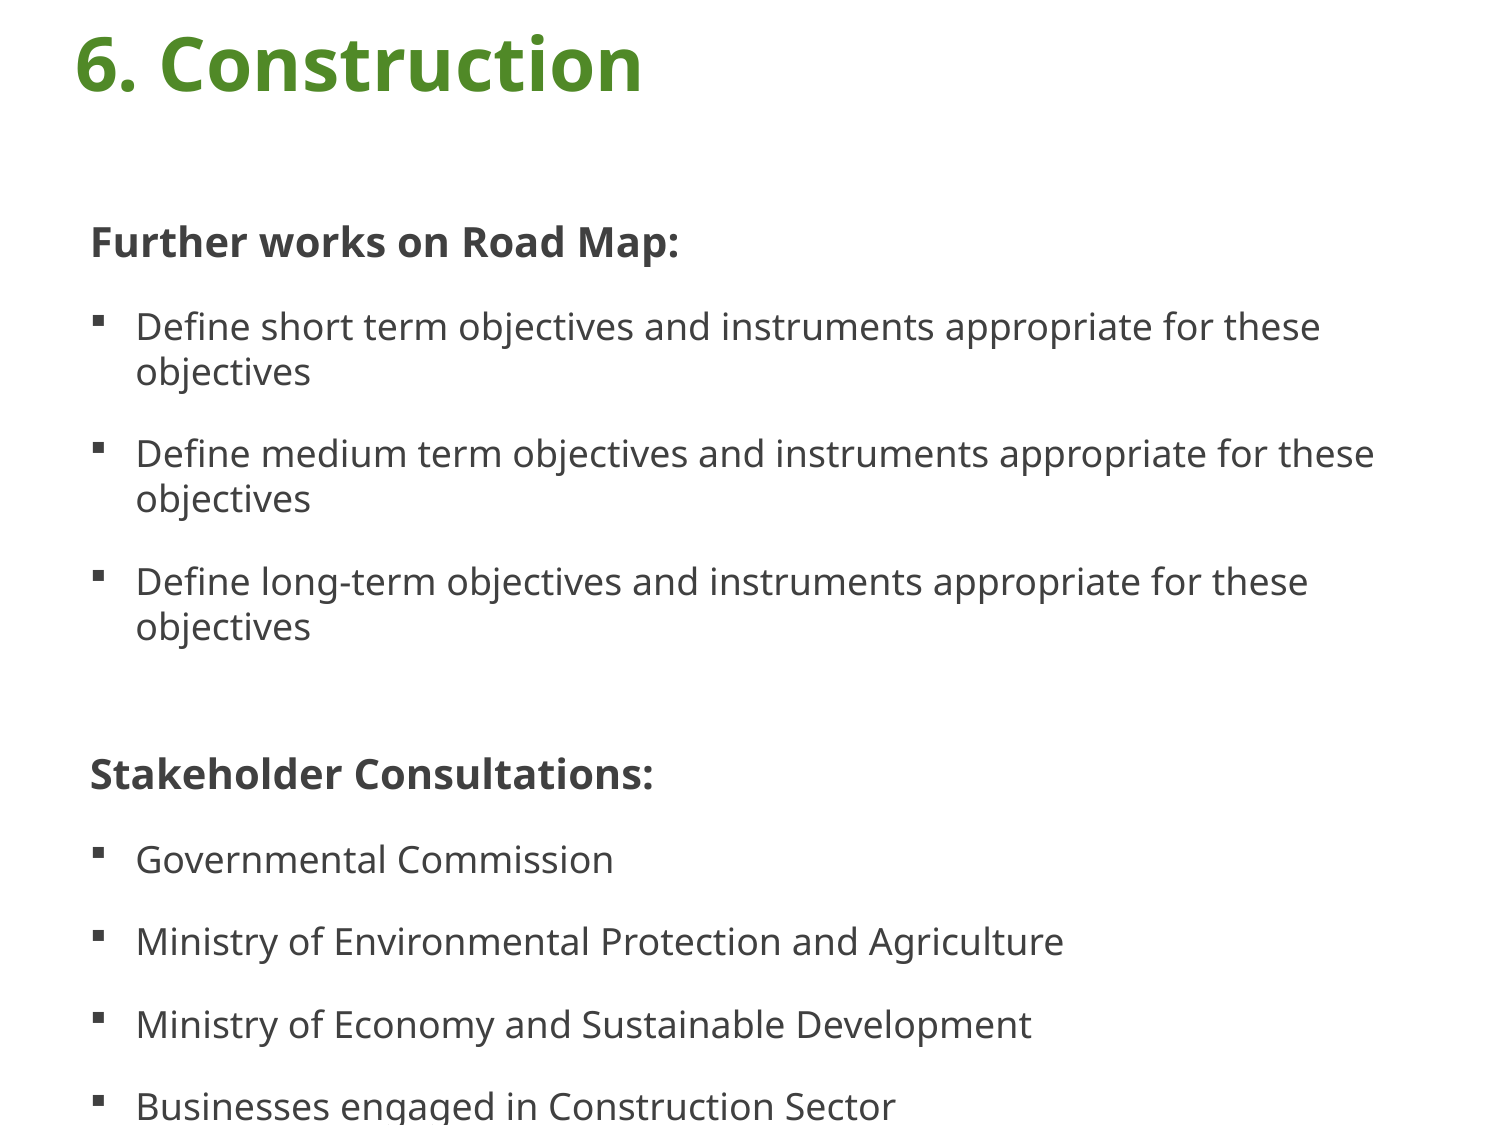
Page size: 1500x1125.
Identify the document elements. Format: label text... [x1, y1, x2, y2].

list Further works on Road Map: Define short term objectives and instruments appropriate for these objectives Define medium term objectives and instruments appropriate for these objectives Define long-term objectives and instruments appropriate for these objectives Stakeholder Consultations: Governmental Commission Ministry of Environmental Protection and Agriculture Ministry of Economy and Sustainable Development Businesses engaged in Construction Sector [75, 208, 1425, 1083]
text_box 6. Construction [0, 1, 1500, 142]
